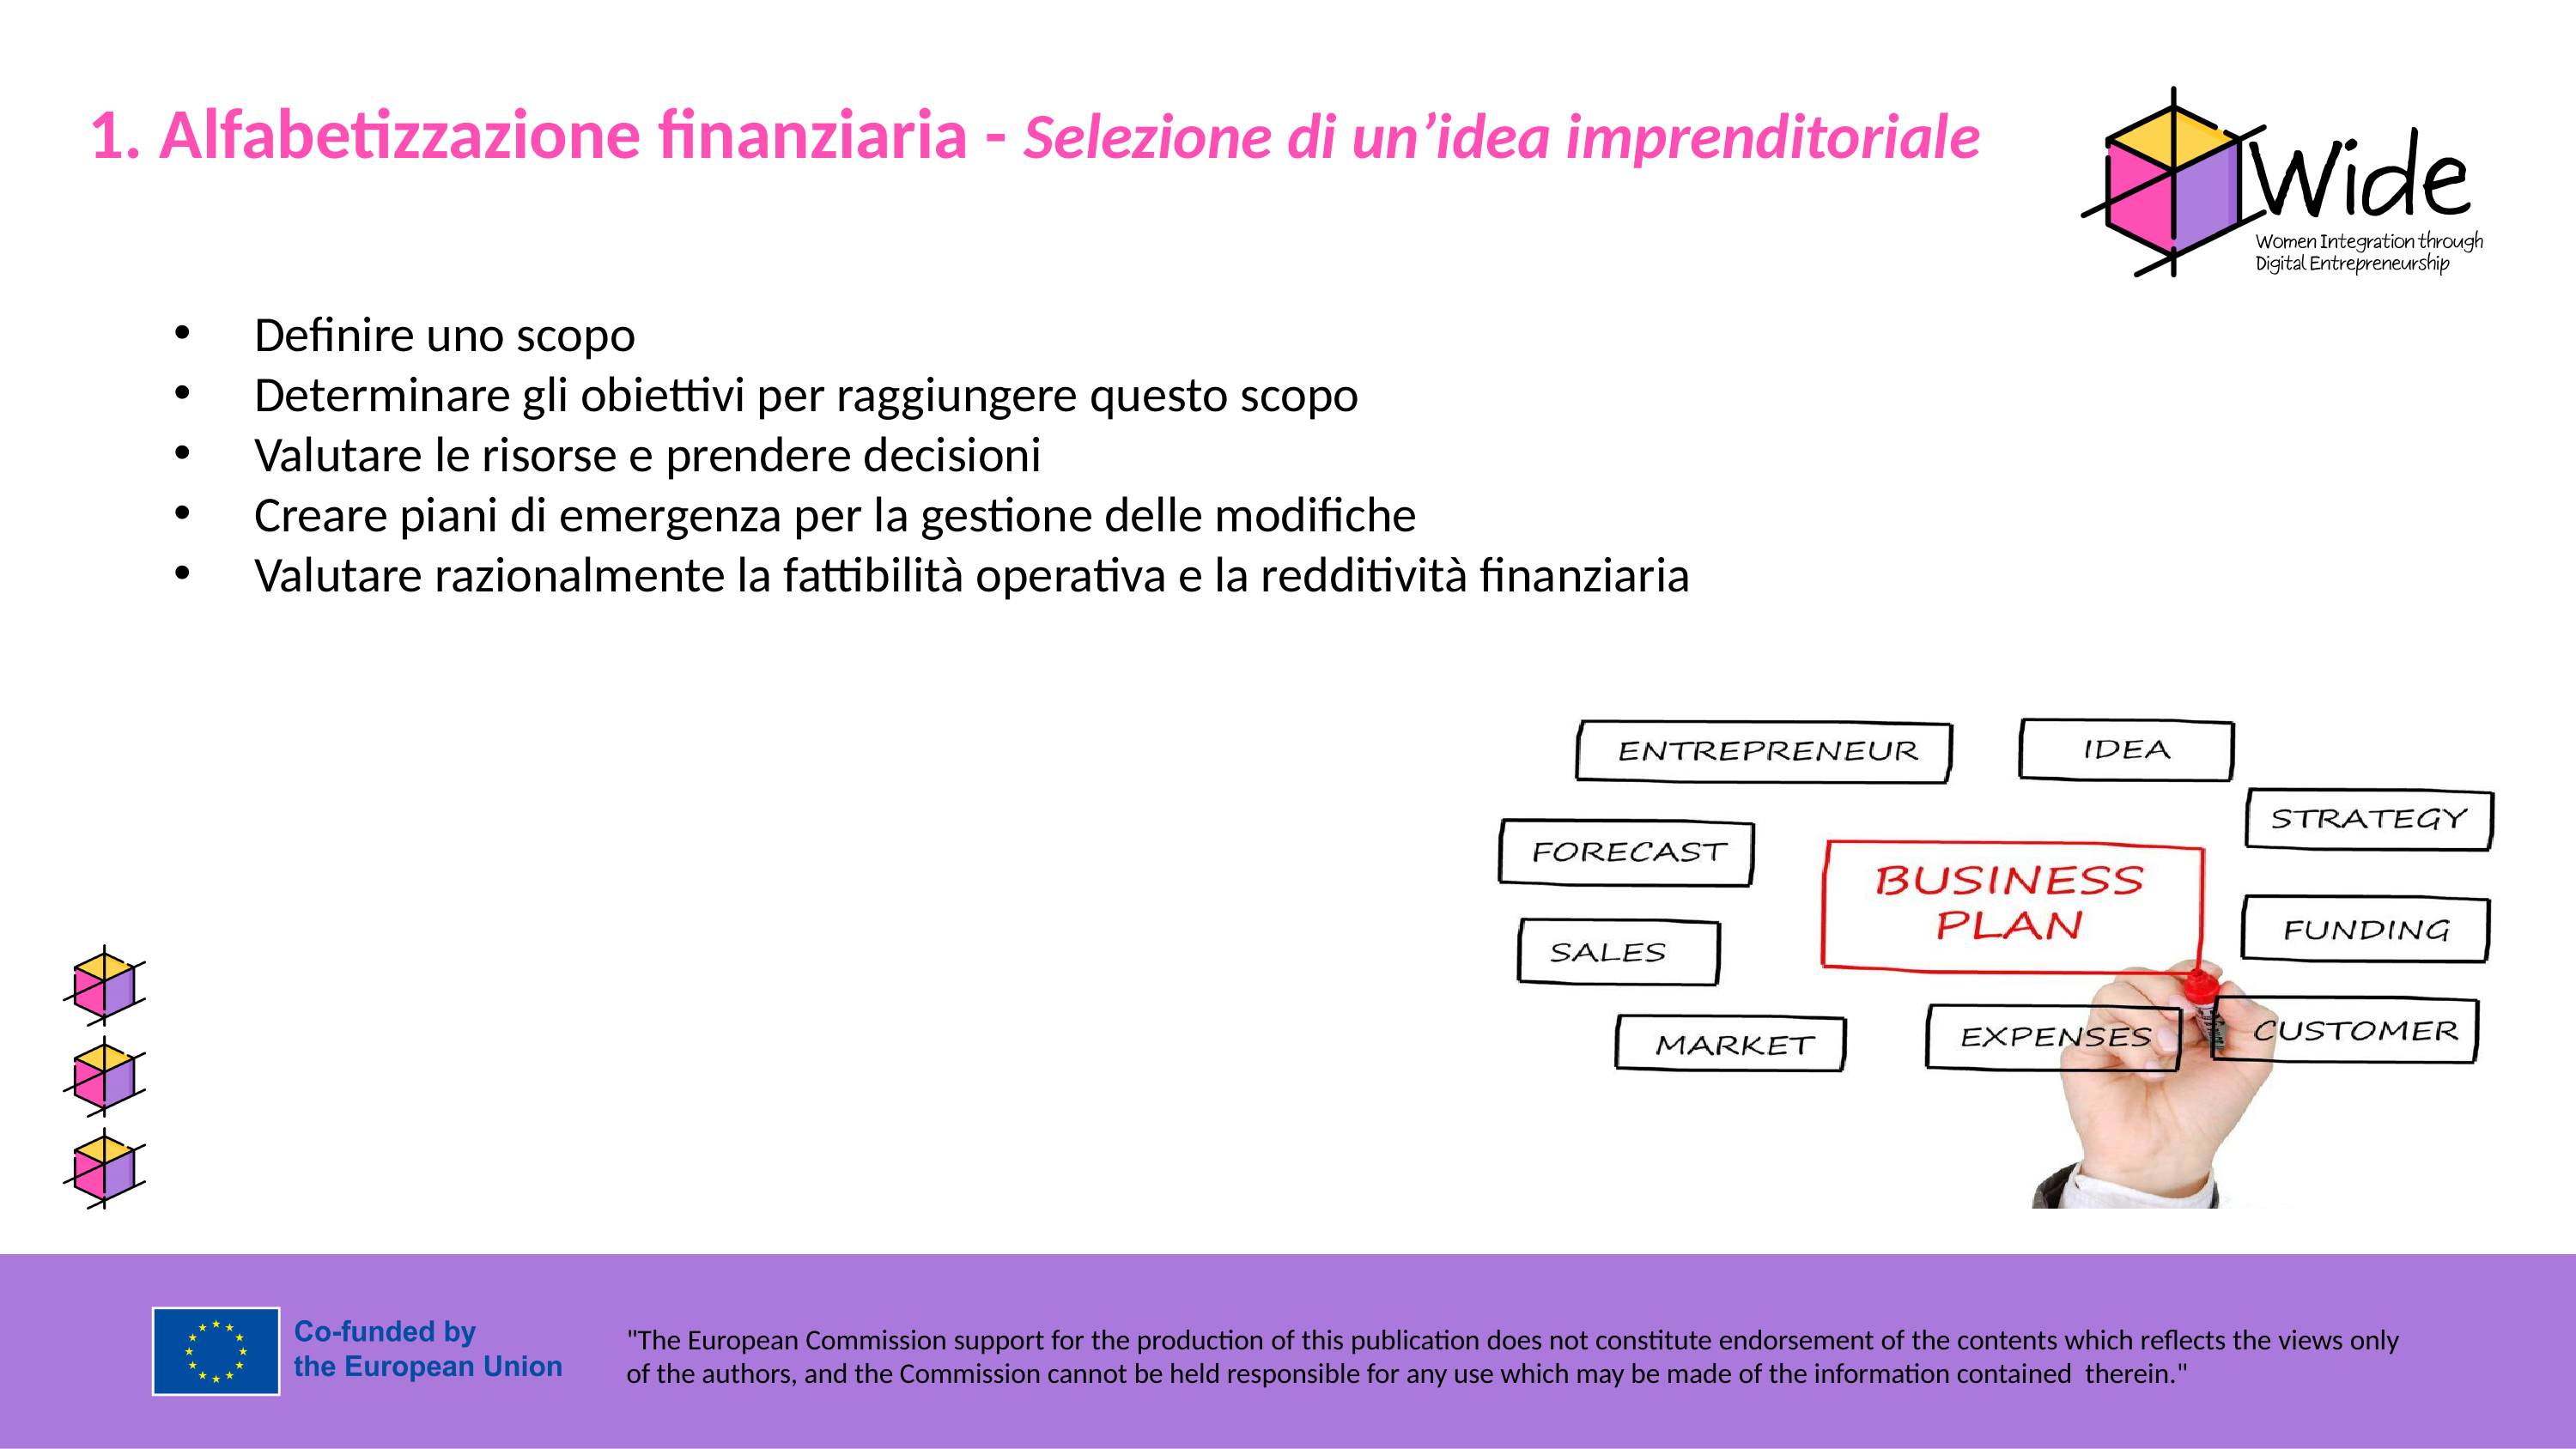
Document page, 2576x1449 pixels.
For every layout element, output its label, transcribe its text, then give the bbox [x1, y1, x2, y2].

text_box 1. Alfabetizzazione finanziaria - Selezione di un’idea imprenditoriale [75, 80, 2074, 179]
picture [63, 1127, 146, 1210]
picture [149, 1304, 593, 1399]
picture [1492, 644, 2533, 1210]
picture [63, 944, 146, 1027]
picture [2017, 27, 2552, 336]
text_box Definire uno scopo Determinare gli obiettivi per raggiungere questo scopo Valutare le risorse e prendere decisioni Creare piani di emergenza per la gestione delle modifiche Valutare razionalmente la fattibilità operativa e la redditività finanziaria [161, 294, 1836, 609]
picture [63, 1035, 146, 1118]
